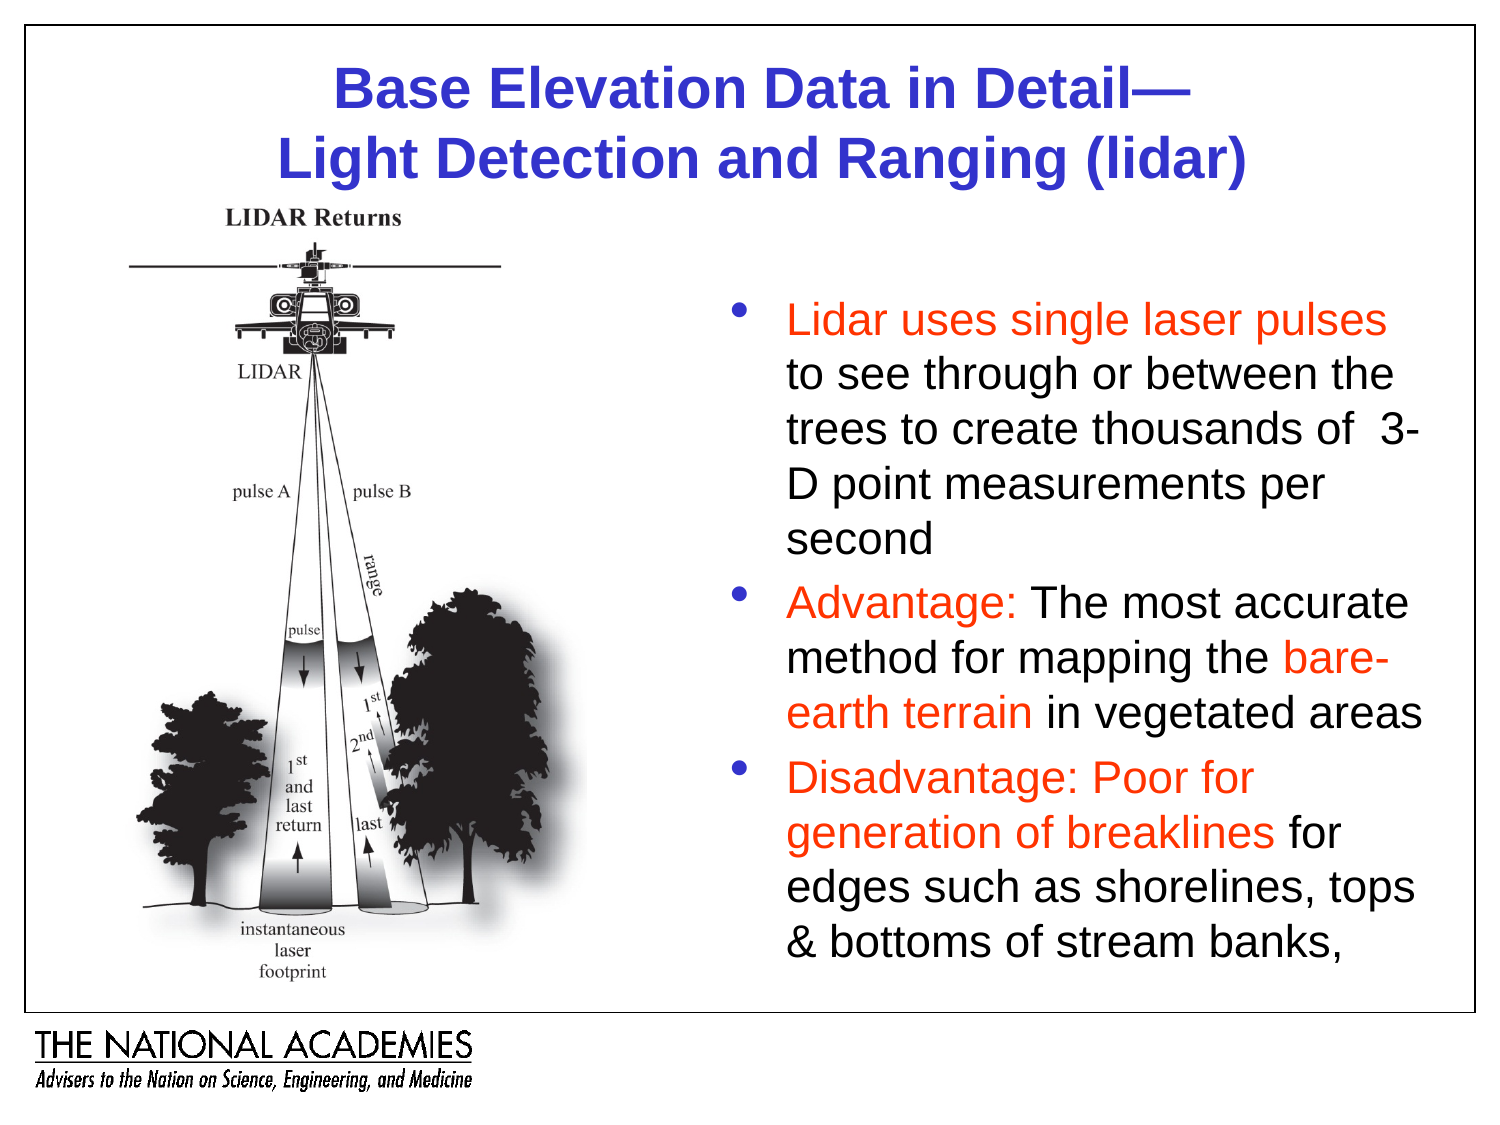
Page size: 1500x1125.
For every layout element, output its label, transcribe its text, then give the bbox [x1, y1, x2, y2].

picture [117, 204, 588, 983]
text_box Base Elevation Data in Detail— Light Detection and Ranging (lidar) [262, 43, 1264, 198]
picture [29, 1023, 480, 1094]
text_box Lidar uses single laser pulses to see through or between the trees to create thousands of 3-D point measurements per second Advantage: The most accurate method for mapping the bare-earth terrain in vegetated areas Disadvantage: Poor for generation of breaklines for edges such as shorelines, tops & bottoms of stream banks, [715, 281, 1446, 919]
